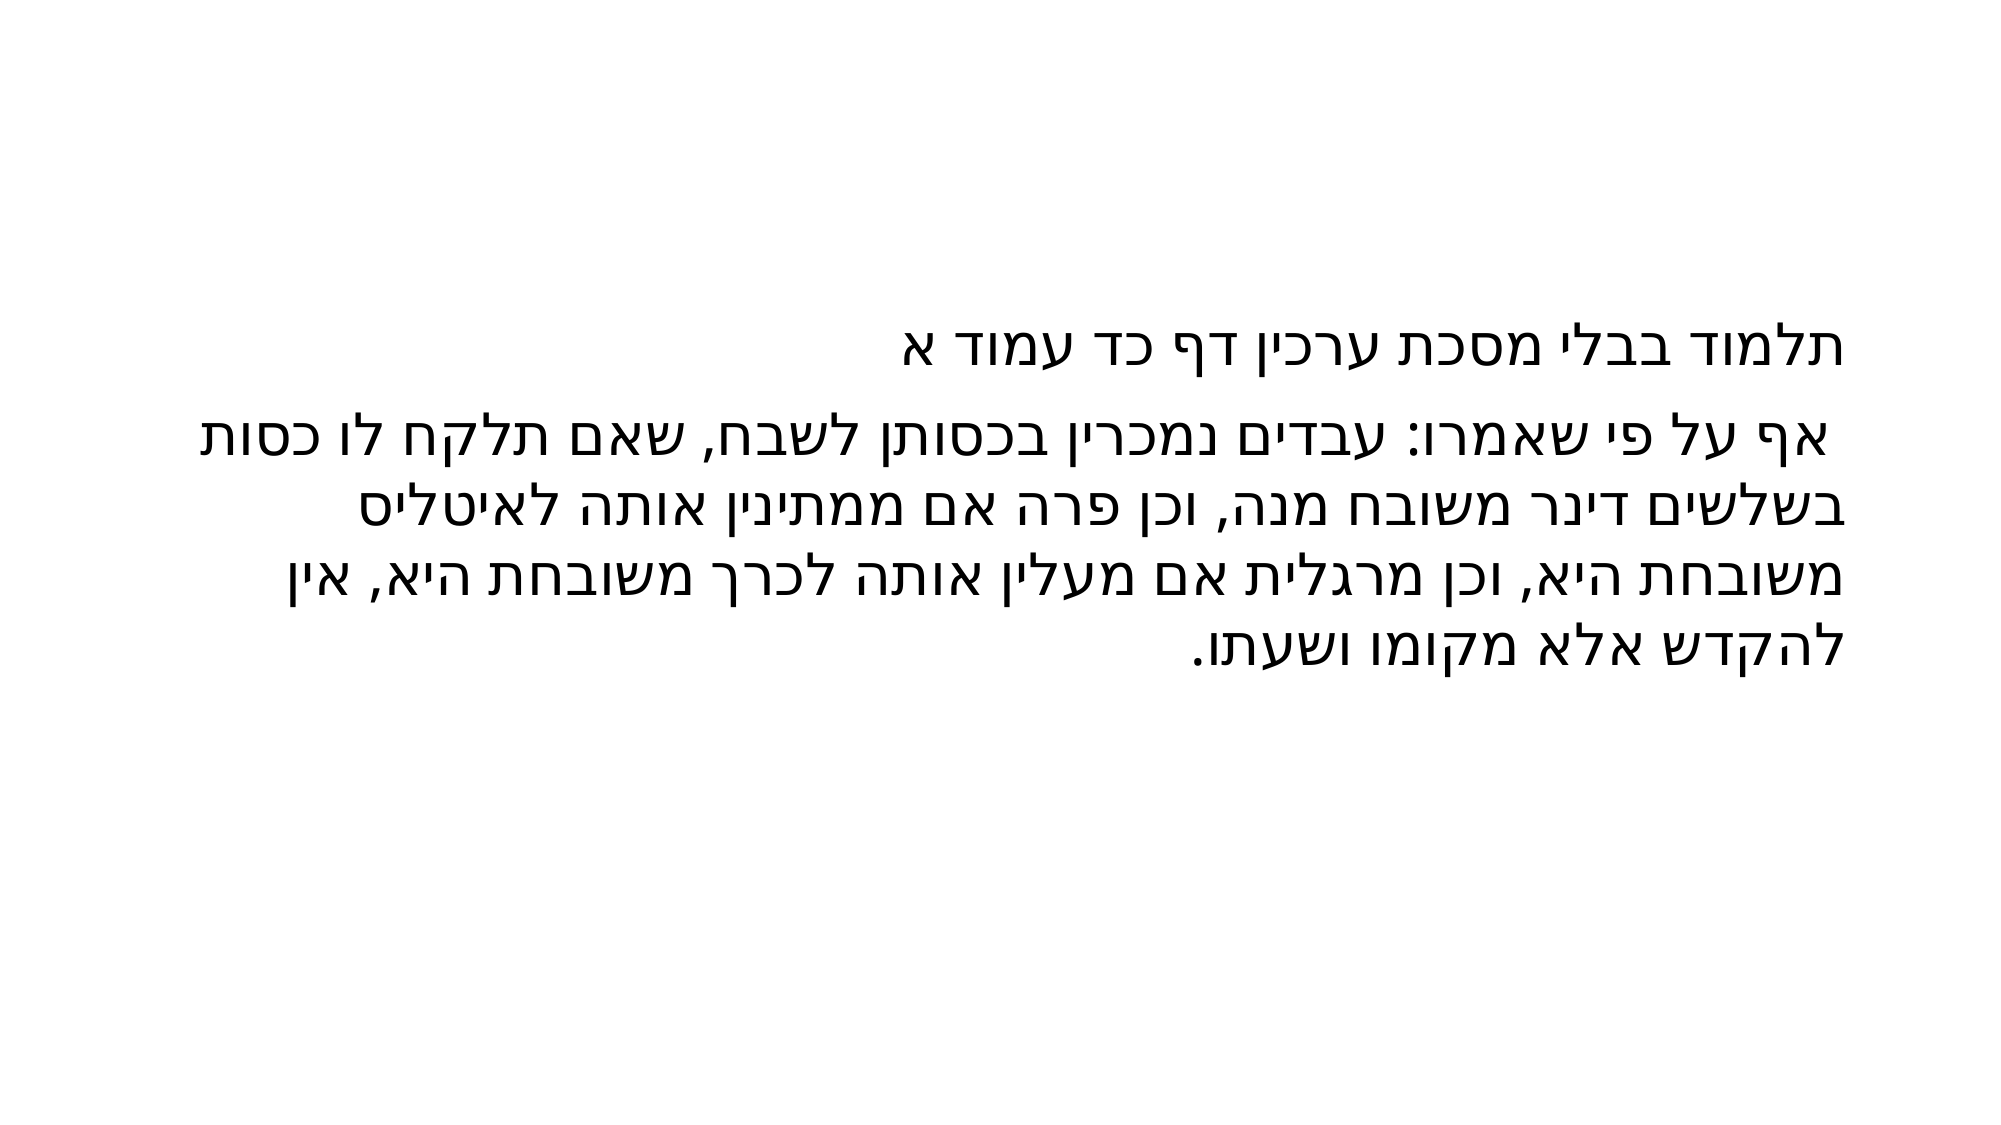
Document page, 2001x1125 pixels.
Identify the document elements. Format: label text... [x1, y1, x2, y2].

list תלמוד בבלי מסכת ערכין דף כד עמוד א אף על פי שאמרו: עבדים נמכרין בכסותן לשבח, שאם תלקח לו כסות בשלשים דינר משובח מנה, וכן פרה אם ממתינין אותה לאיטליס משובחת היא, וכן מרגלית אם מעלין אותה לכרך משובחת היא, אין להקדש אלא מקומו ושעתו. [137, 299, 1863, 1014]
